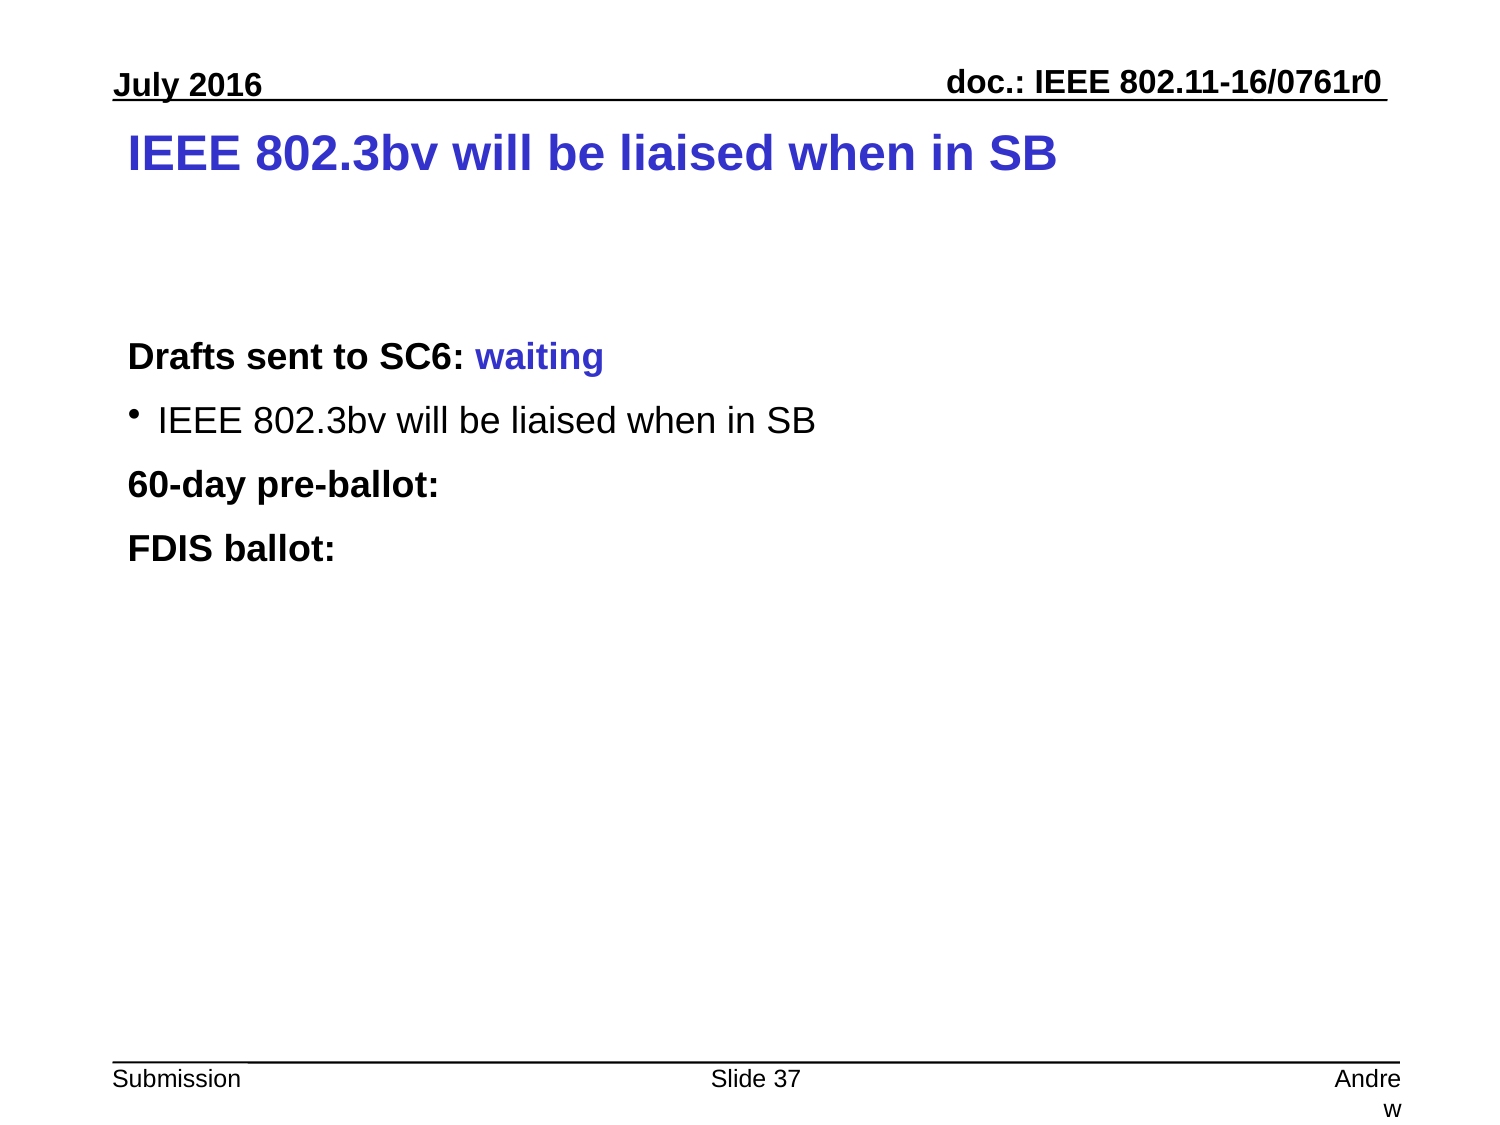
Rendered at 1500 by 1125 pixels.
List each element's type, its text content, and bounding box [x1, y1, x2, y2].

slide_number Slide 37 [709, 1061, 803, 1093]
footer Andrew Myles, Cisco [1320, 1061, 1402, 1093]
title IEEE 802.3bv will be liaised when in SB [112, 112, 1388, 288]
list Drafts sent to SC6: waiting IEEE 802.3bv will be liaised when in SB 60-day pre-ballot: FDIS ballot: [112, 324, 1388, 1000]
